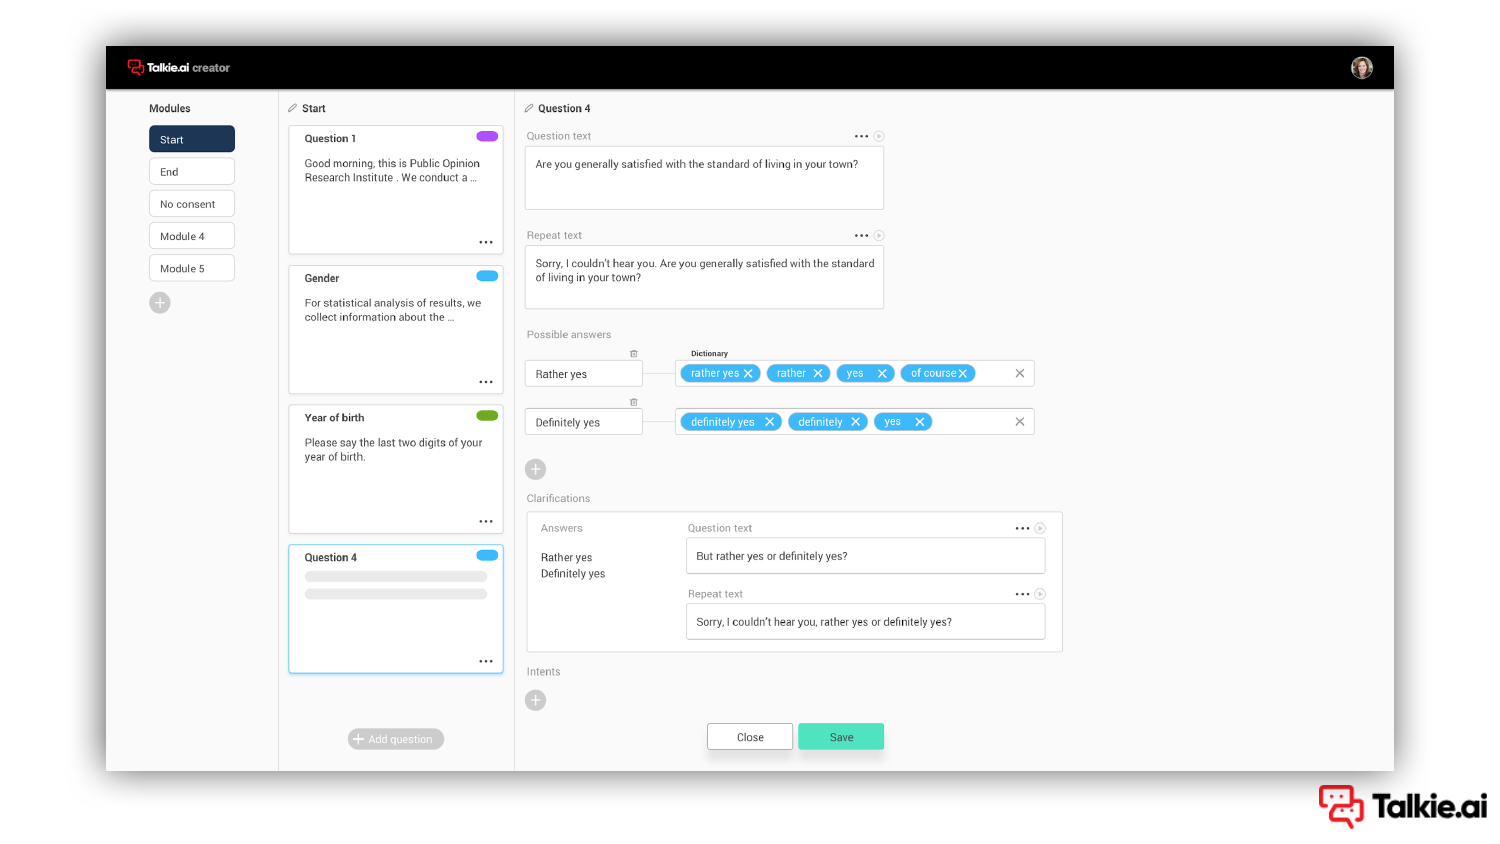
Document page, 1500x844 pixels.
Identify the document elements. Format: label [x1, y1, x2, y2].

picture [106, 46, 1394, 771]
picture [1319, 785, 1488, 830]
